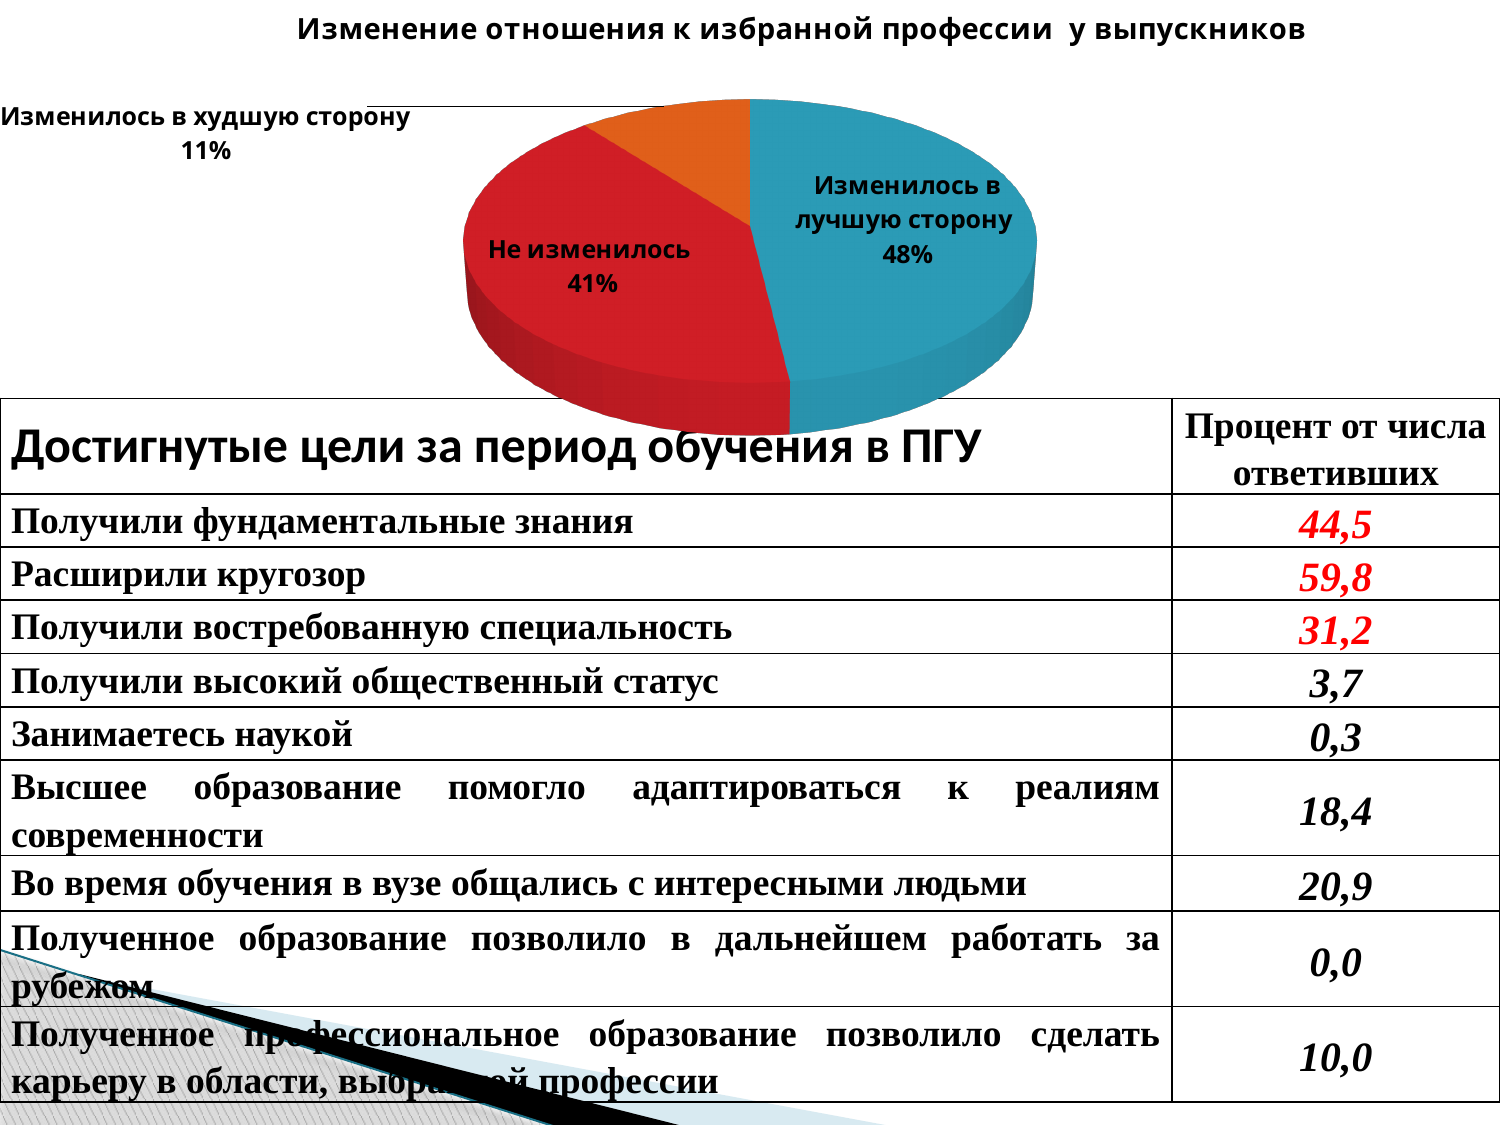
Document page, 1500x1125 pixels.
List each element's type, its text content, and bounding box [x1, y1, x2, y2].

table_cell 0,0 [1173, 912, 1499, 1006]
table_cell 20,9 [1173, 856, 1499, 910]
table_cell Получили высокий общественный статус [1, 654, 1171, 706]
table_cell Расширили кругозор [1, 548, 1171, 599]
table_cell Во время обучения в вузе общались с интересными людьми [1, 856, 1171, 910]
table_cell Полученное профессиональное образование позволило сделать карьеру в области, выбранной профессии [1, 1007, 1171, 1101]
table_cell 10,0 [1173, 1007, 1499, 1101]
table_cell 0,3 [1173, 708, 1499, 759]
table_header Процент от числа ответивших [1173, 461, 1499, 493]
table_cell Высшее образование помогло адаптироваться к реалиям современности [1, 761, 1171, 855]
table_cell 3,7 [1173, 654, 1499, 706]
table_cell 18,4 [1173, 761, 1499, 855]
table_cell 31,2 [1173, 601, 1499, 653]
table_cell Получили востребованную специальность [1, 601, 1171, 653]
table_cell Полученное образование позволило в дальнейшем работать за рубежом [1, 912, 1171, 1006]
table_cell Занимаетесь наукой [1, 708, 1171, 759]
table_cell 59,8 [1173, 548, 1499, 599]
table_header Достигнутые цели за период обучения в ПГУ [1, 461, 1171, 493]
table_cell 44,5 [1173, 495, 1499, 546]
table_cell Получили фундаментальные знания [1, 495, 1171, 546]
chart [0, 0, 1500, 451]
